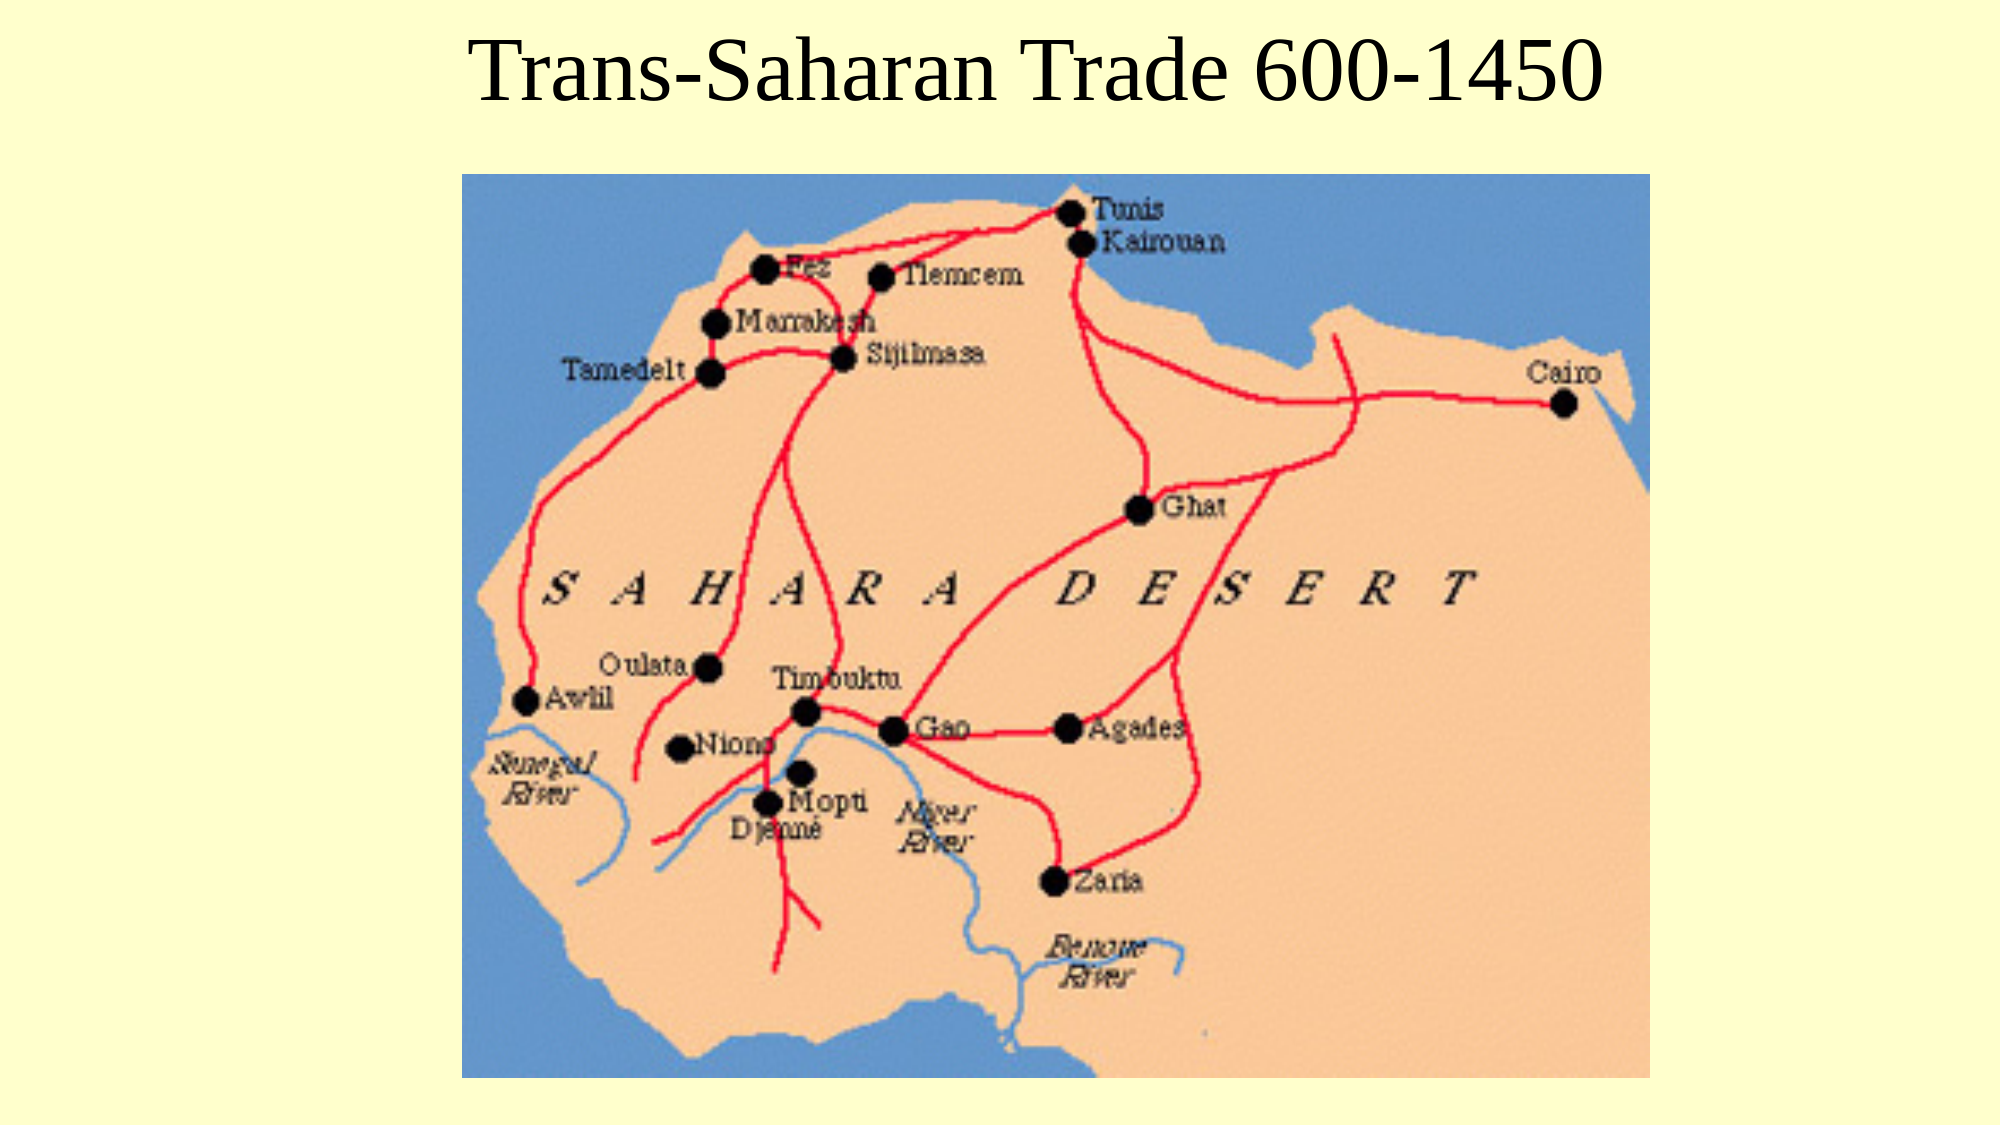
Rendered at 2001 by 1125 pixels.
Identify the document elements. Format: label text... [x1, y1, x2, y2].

title Trans-Saharan Trade 600-1450 [399, 62, 1675, 175]
picture [462, 174, 1651, 1078]
